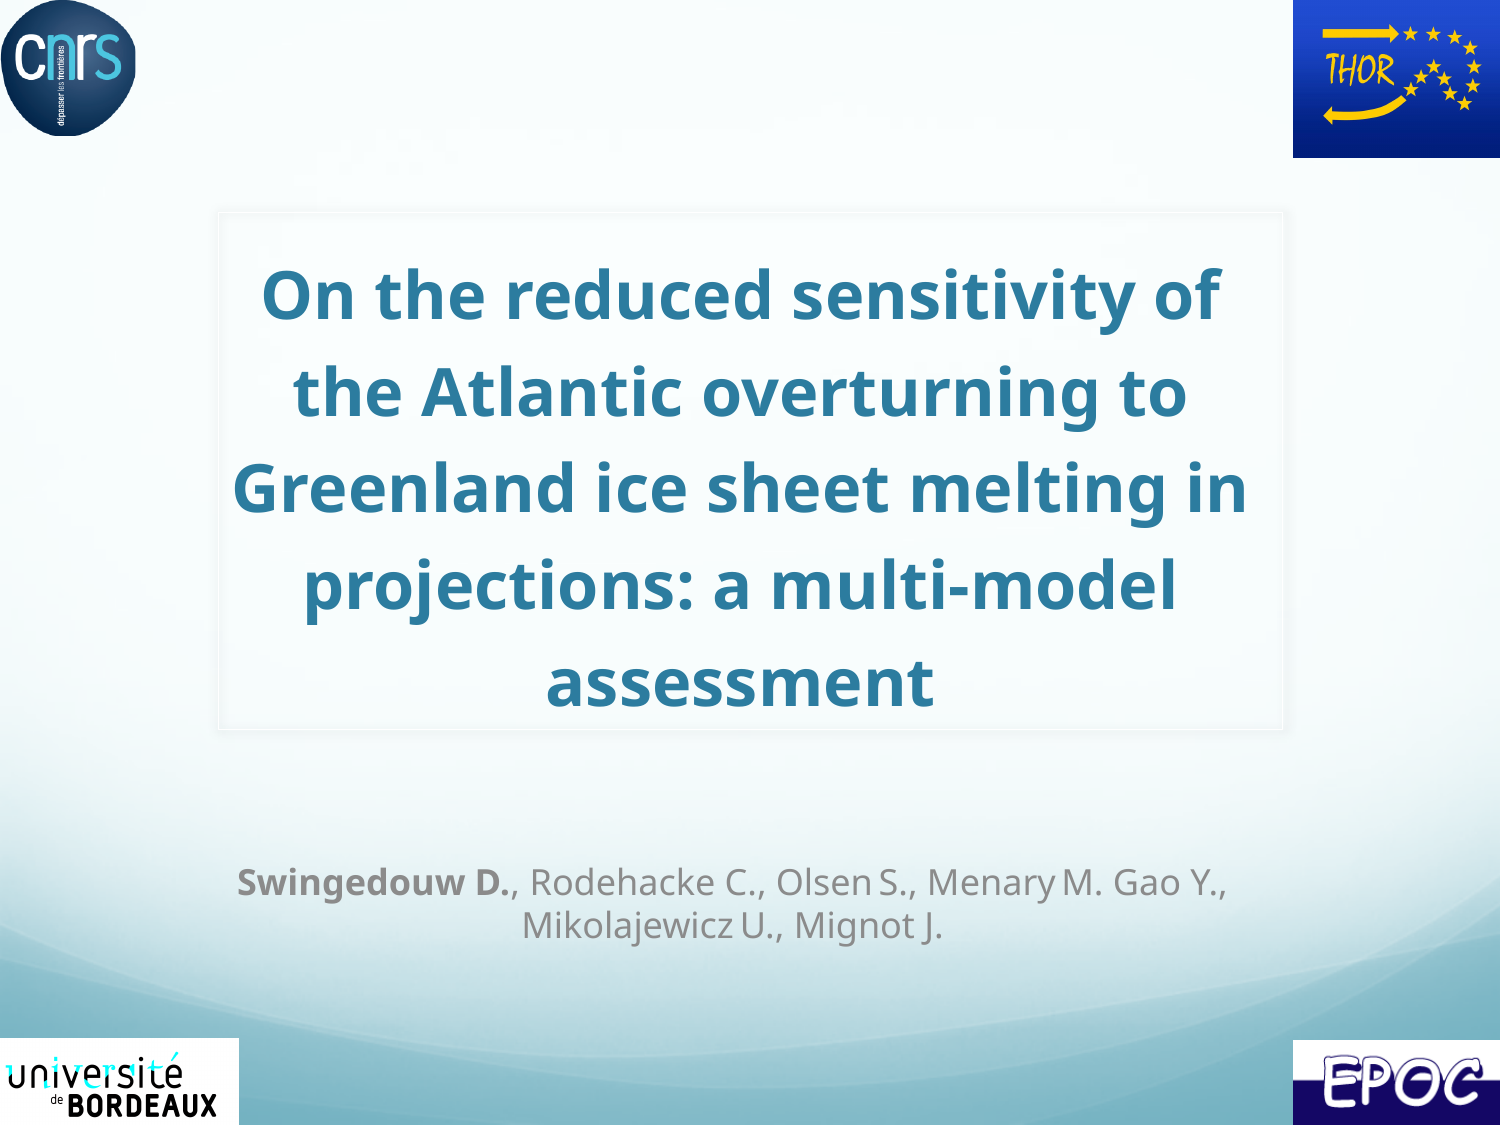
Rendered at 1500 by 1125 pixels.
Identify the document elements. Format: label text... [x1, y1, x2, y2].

picture [0, 0, 136, 136]
picture [1292, 0, 1500, 158]
picture [0, 1037, 239, 1125]
subtitle Swingedouw D., Rodehacke C., Olsen S., Menary M. Gao Y., Mikolajewicz U., Mignot J. [199, 852, 1266, 955]
title On the reduced sensitivity of the Atlantic overturning to Greenland ice sheet melting in projections: a multi-model assessment [207, 220, 1274, 727]
picture [1292, 1040, 1500, 1125]
